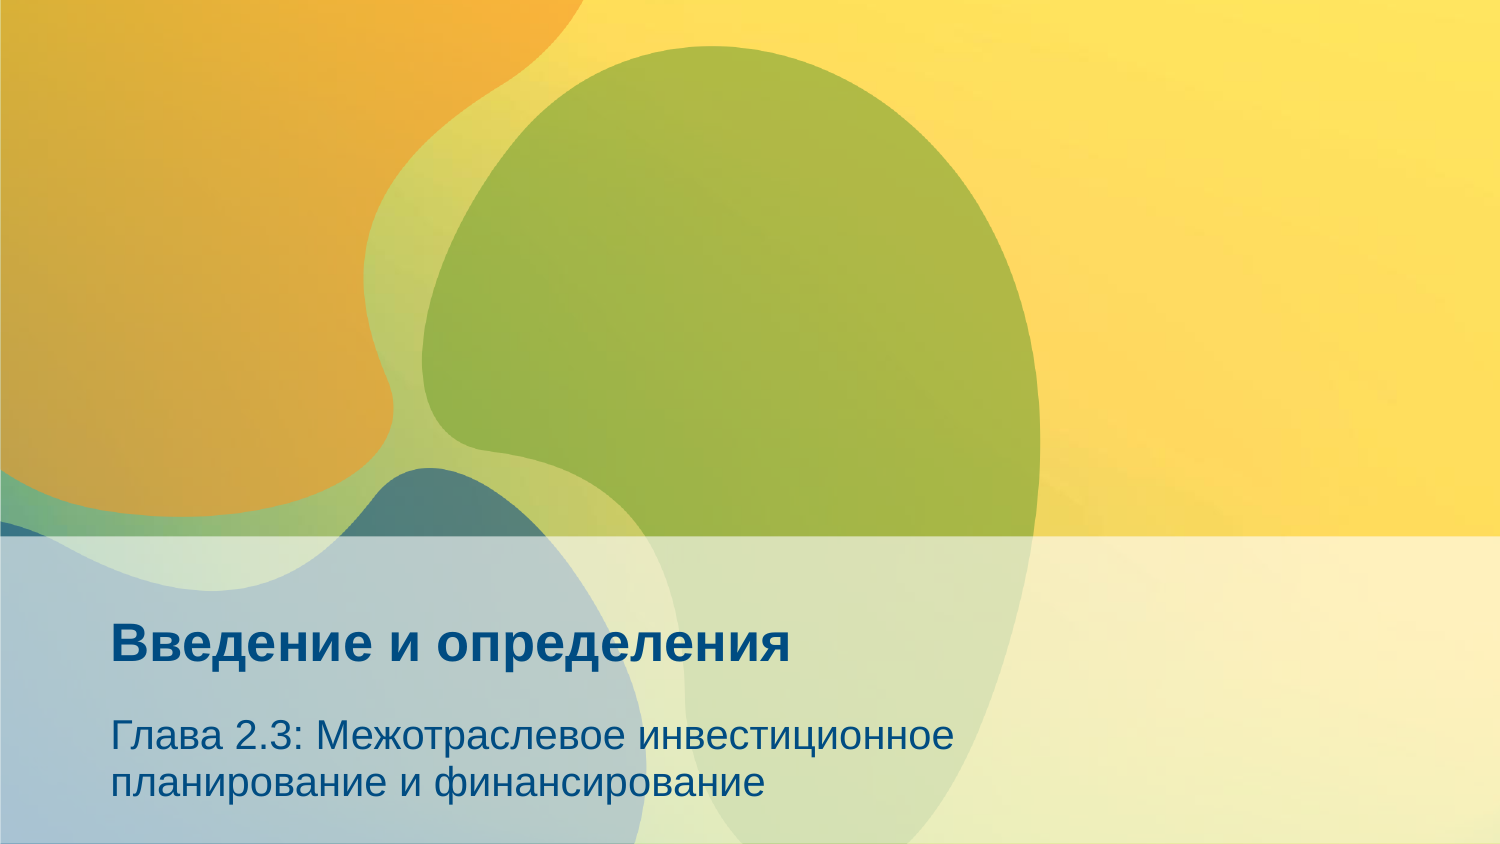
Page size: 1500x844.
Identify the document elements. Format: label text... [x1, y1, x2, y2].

title Введение и определения [95, 606, 1165, 682]
picture [0, 0, 1500, 536]
list Глава 2.3: Межотраслевое инвестиционное планирование и финансирование [95, 703, 1165, 815]
